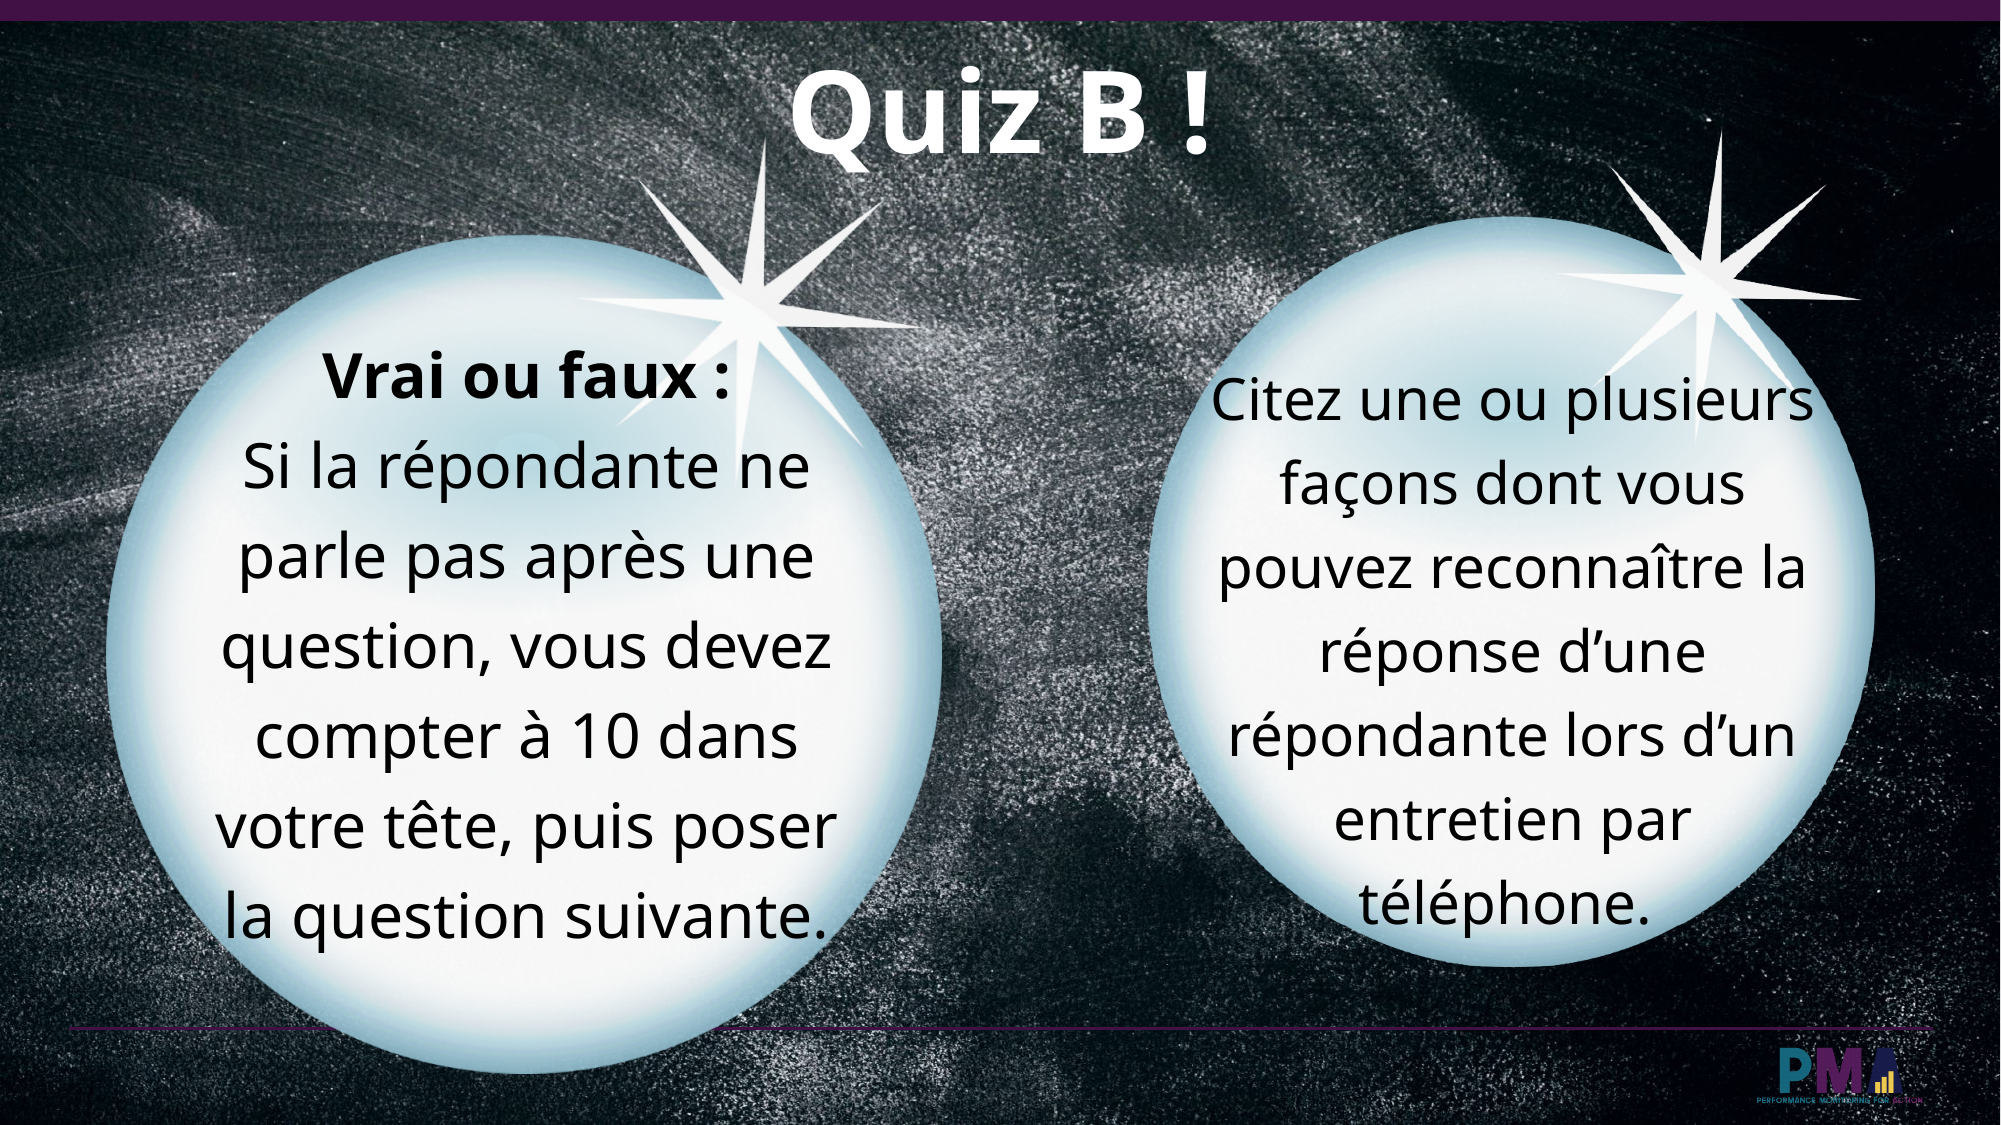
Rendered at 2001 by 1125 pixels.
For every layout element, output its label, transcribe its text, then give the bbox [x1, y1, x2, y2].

picture [0, 21, 2001, 1125]
title Quiz B ! [518, 27, 1482, 205]
